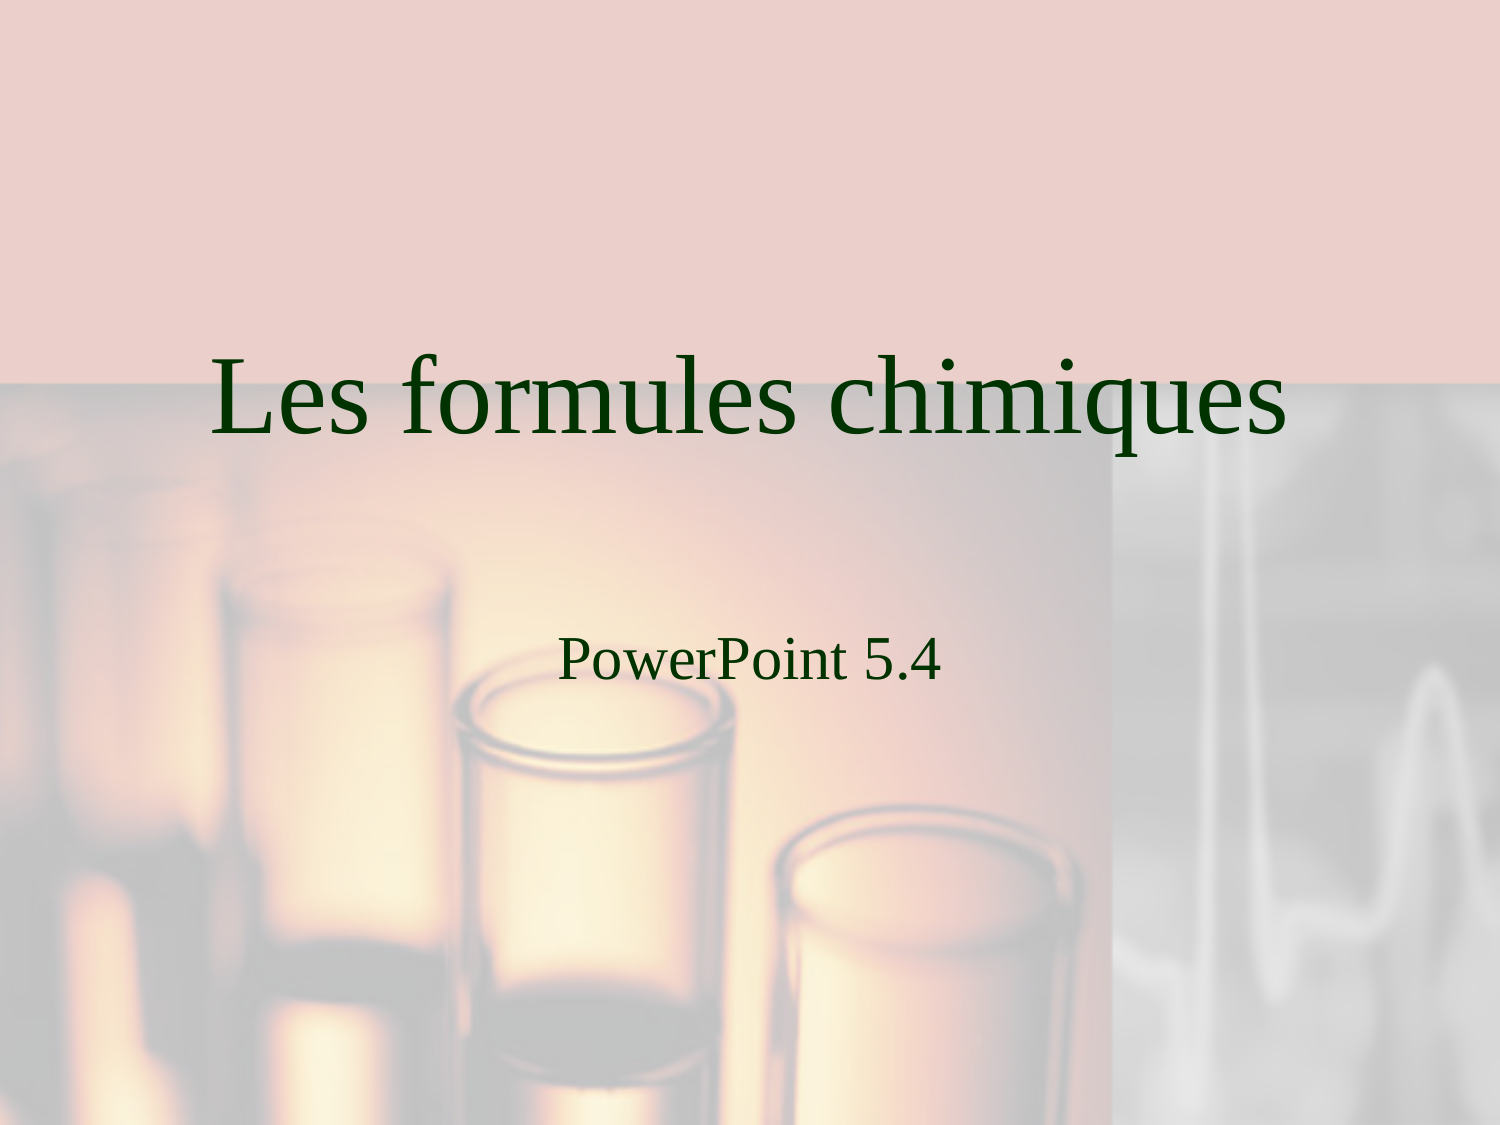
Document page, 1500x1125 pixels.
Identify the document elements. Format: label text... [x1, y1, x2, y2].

title Les formules chimiques [0, 196, 1500, 582]
text_box PowerPoint 5.4 [542, 609, 958, 700]
